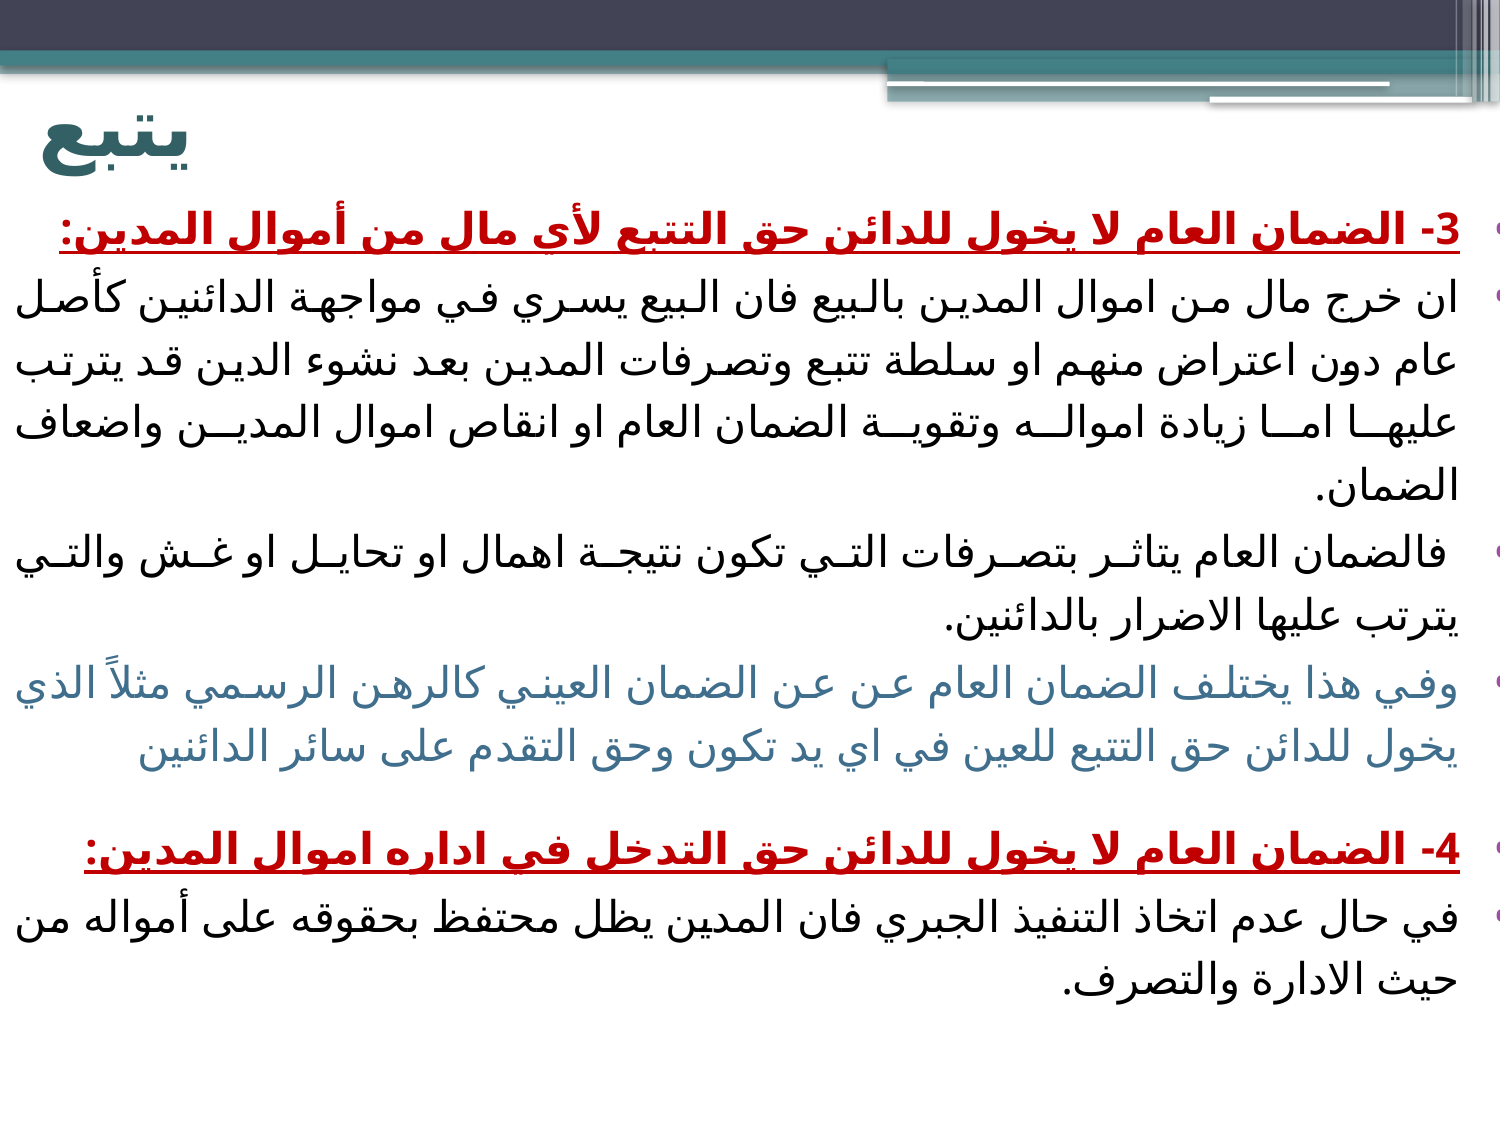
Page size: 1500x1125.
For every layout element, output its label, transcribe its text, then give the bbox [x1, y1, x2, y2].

list 3- الضمان العام لا يخول للدائن حق التتبع لأي مال من أموال المدين: ان خرج مال من اموال المدين بالبيع فان البيع يسري في مواجهة الدائنين كأصل عام دون اعتراض منهم او سلطة تتبع وتصرفات المدين بعد نشوء الدين قد يترتب عليها اما زيادة امواله وتقوية الضمان العام او انقاص اموال المدين واضعاف الضمان. فالضمان العام يتاثر بتصرفات التي تكون نتيجة اهمال او تحايل او غش والتي يترتب عليها الاضرار بالدائنين. وفي هذا يختلف الضمان العام عن عن الضمان العيني كالرهن الرسمي مثلاً الذي يخول للدائن حق التتبع للعين في اي يد تكون وحق التقدم على سائر الدائنين 4- الضمان العام لا يخول للدائن حق التدخل في اداره اموال المدين: في حال عدم اتخاذ التنفيذ الجبري فان المدين يظل محتفظ بحقوقه على أمواله من حيث الادارة والتصرف. [0, 152, 1500, 1125]
title يتبع [23, 35, 1374, 152]
